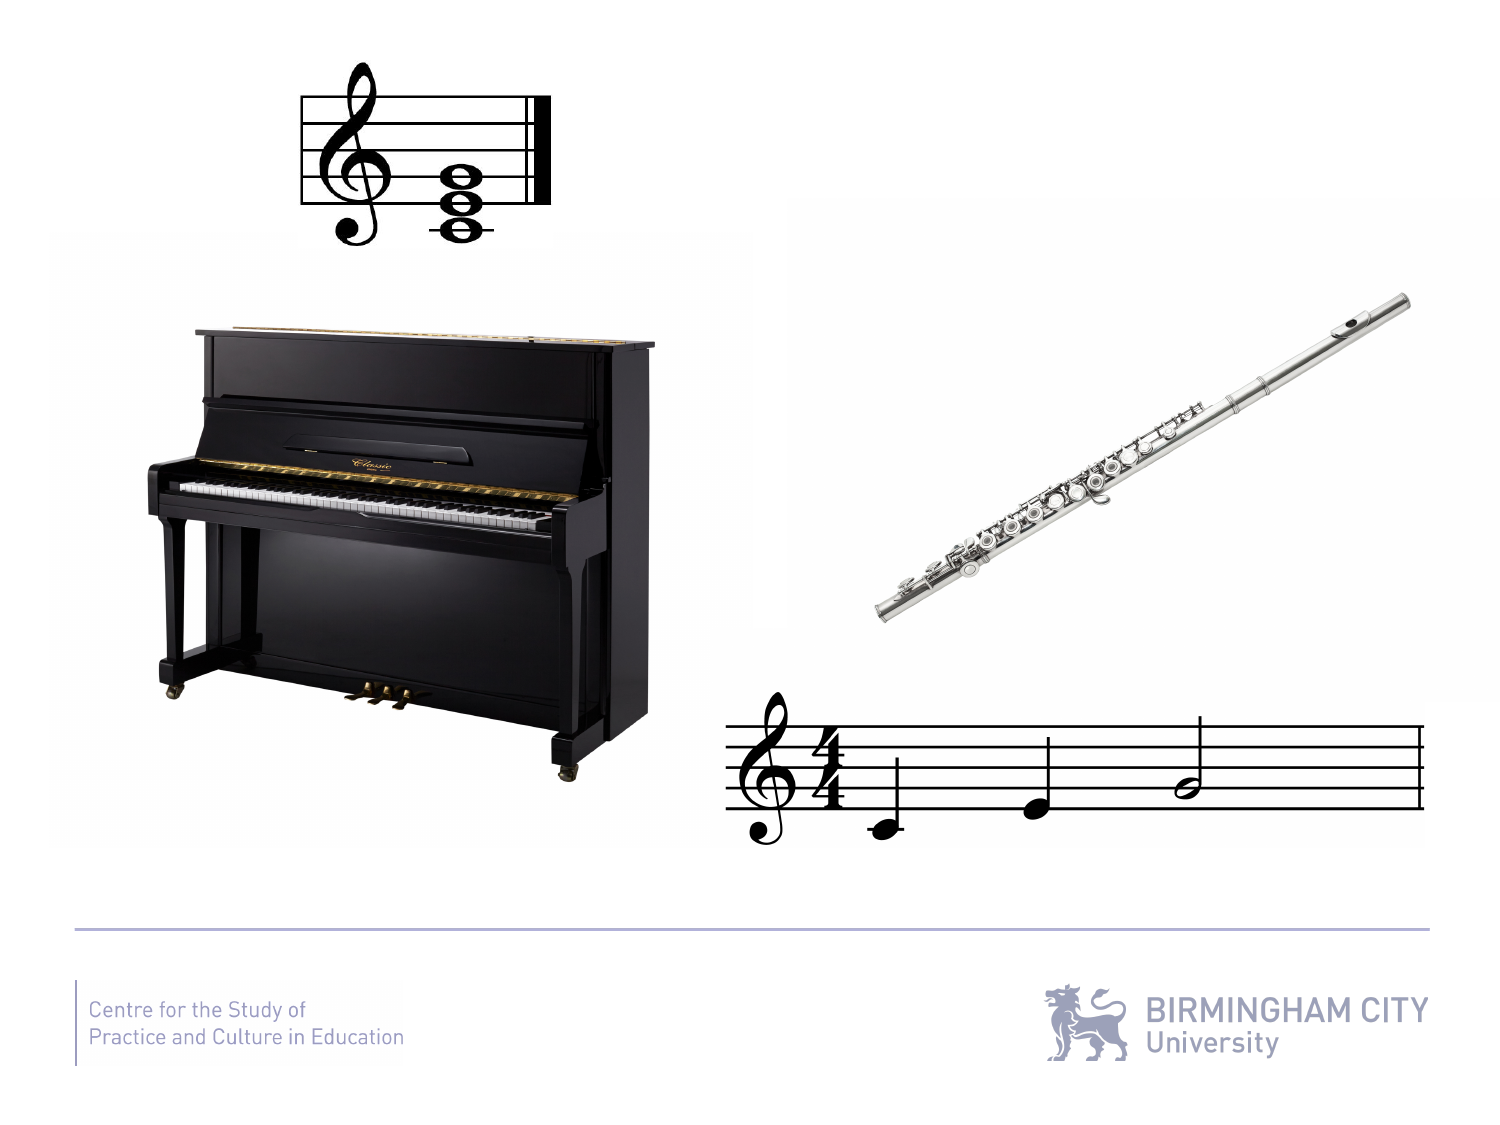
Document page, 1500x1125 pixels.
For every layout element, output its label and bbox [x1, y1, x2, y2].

picture [49, 60, 1500, 848]
